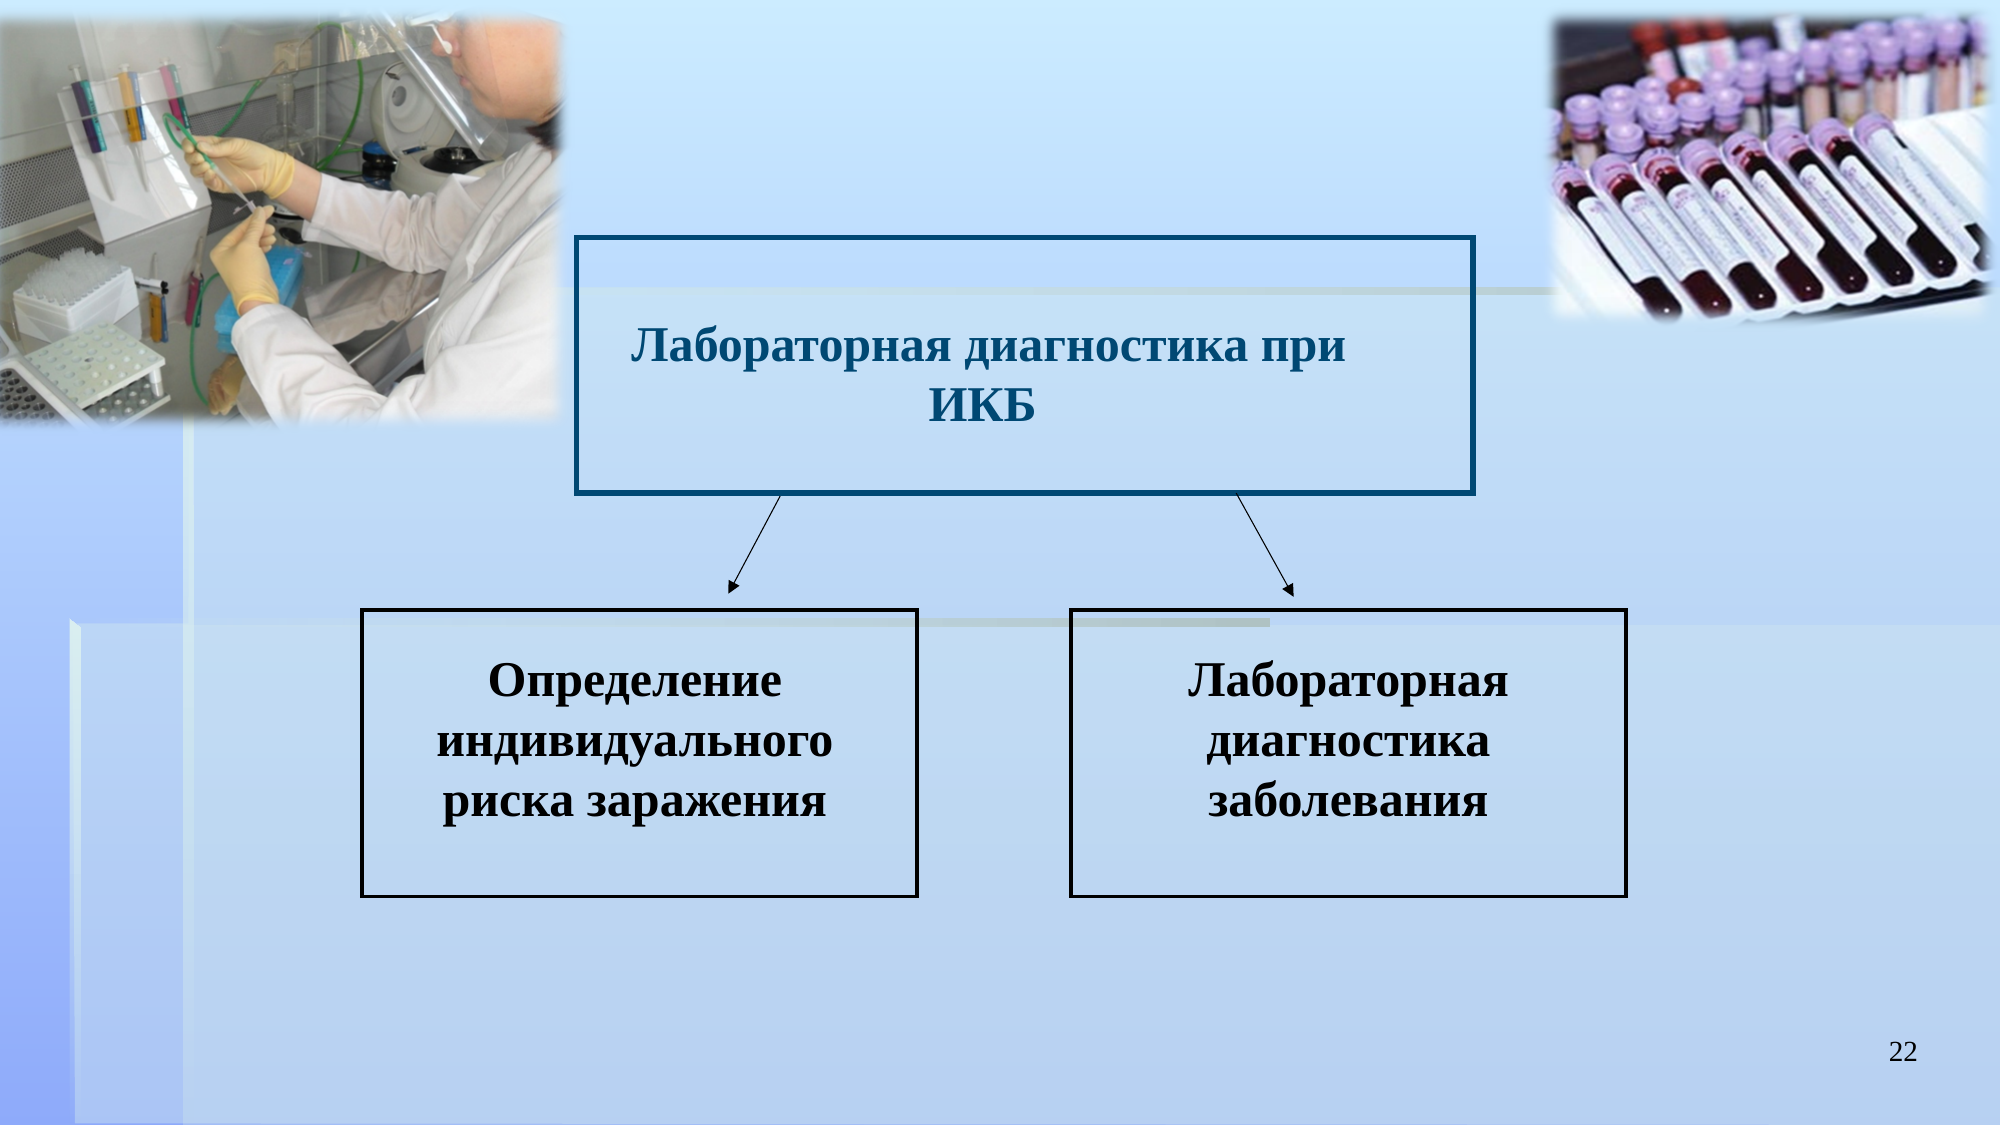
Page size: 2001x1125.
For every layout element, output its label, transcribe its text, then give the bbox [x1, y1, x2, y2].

picture [1537, 3, 2000, 332]
text_box [361, 609, 918, 898]
text_box Определение индивидуального риска заражения [373, 639, 896, 834]
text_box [1236, 493, 1294, 597]
text_box [1070, 609, 1627, 898]
text_box Лабораторная диагностика заболевания [1159, 639, 1538, 834]
slide_number 22 [1517, 1024, 1934, 1103]
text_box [728, 496, 781, 594]
text_box [575, 236, 1474, 494]
picture [0, 3, 575, 436]
